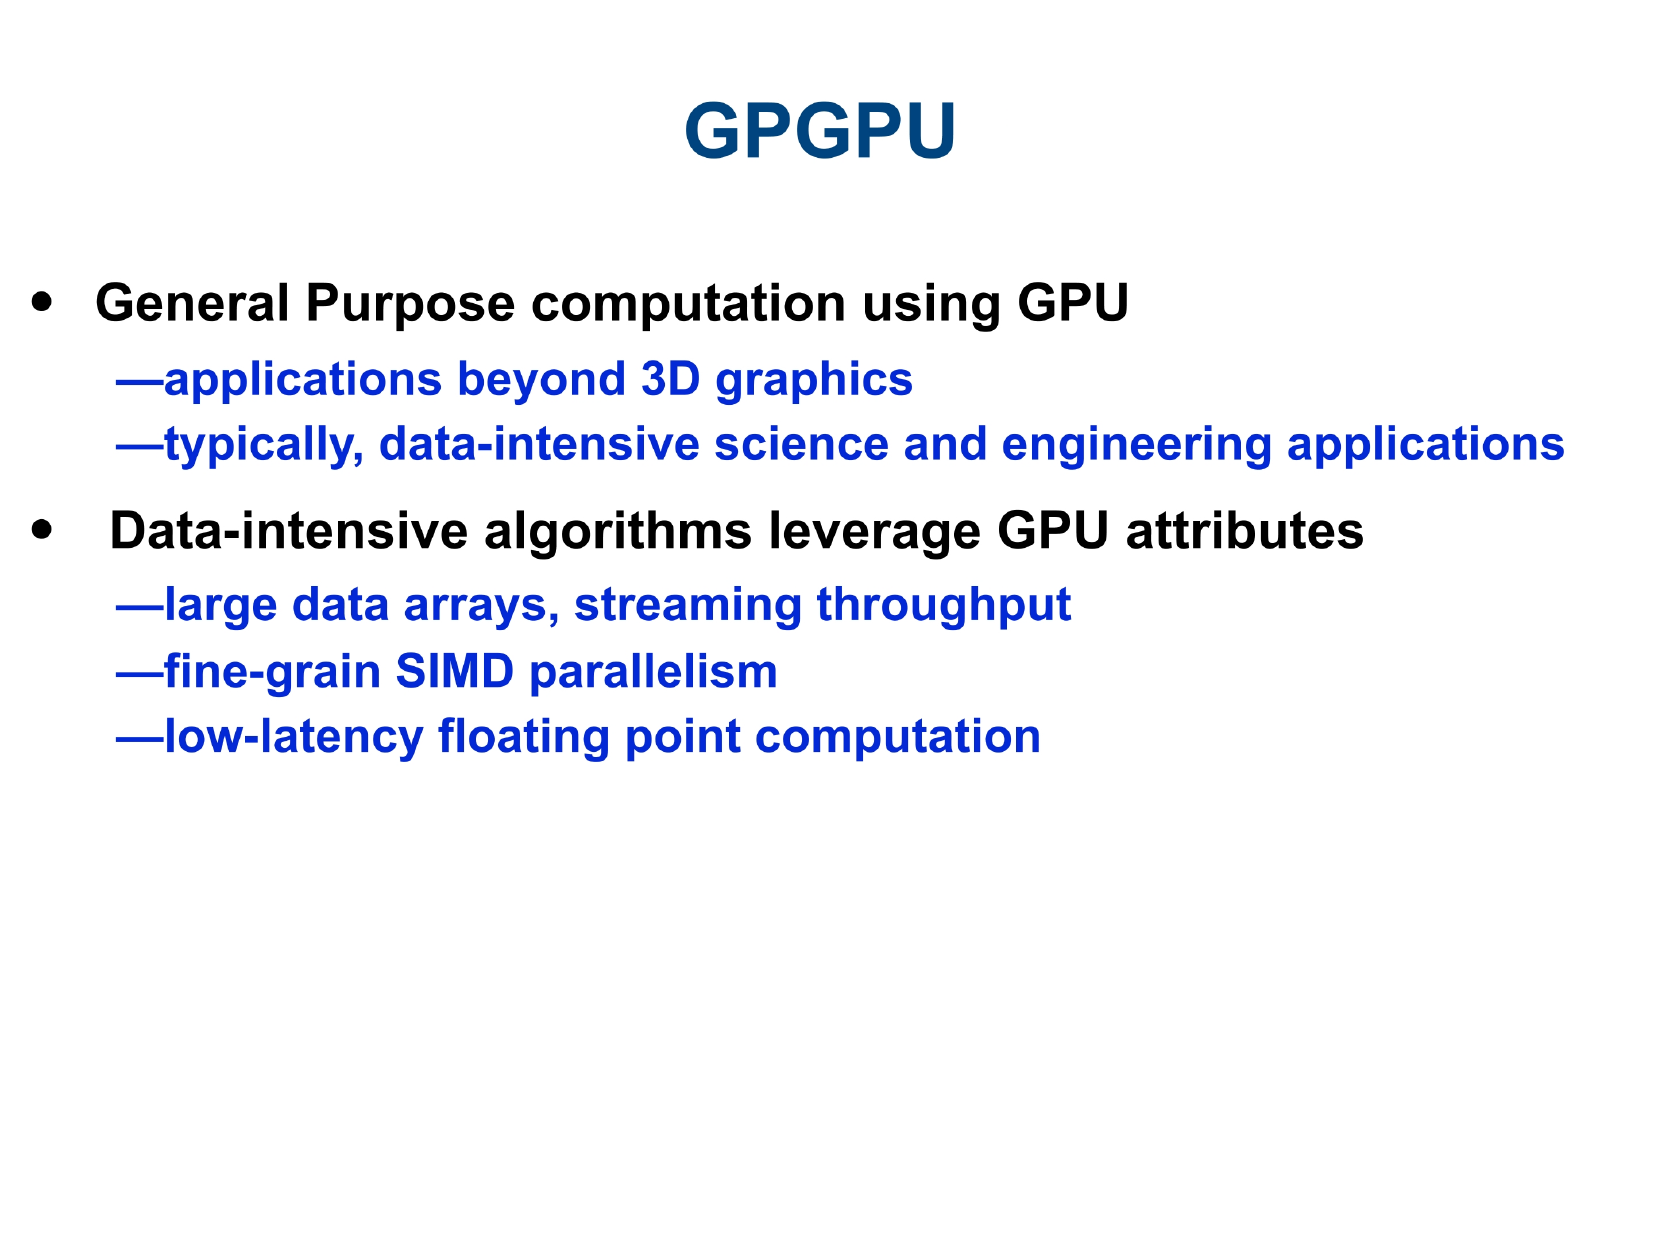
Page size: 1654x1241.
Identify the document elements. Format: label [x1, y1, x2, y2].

picture [0, 76, 1654, 825]
